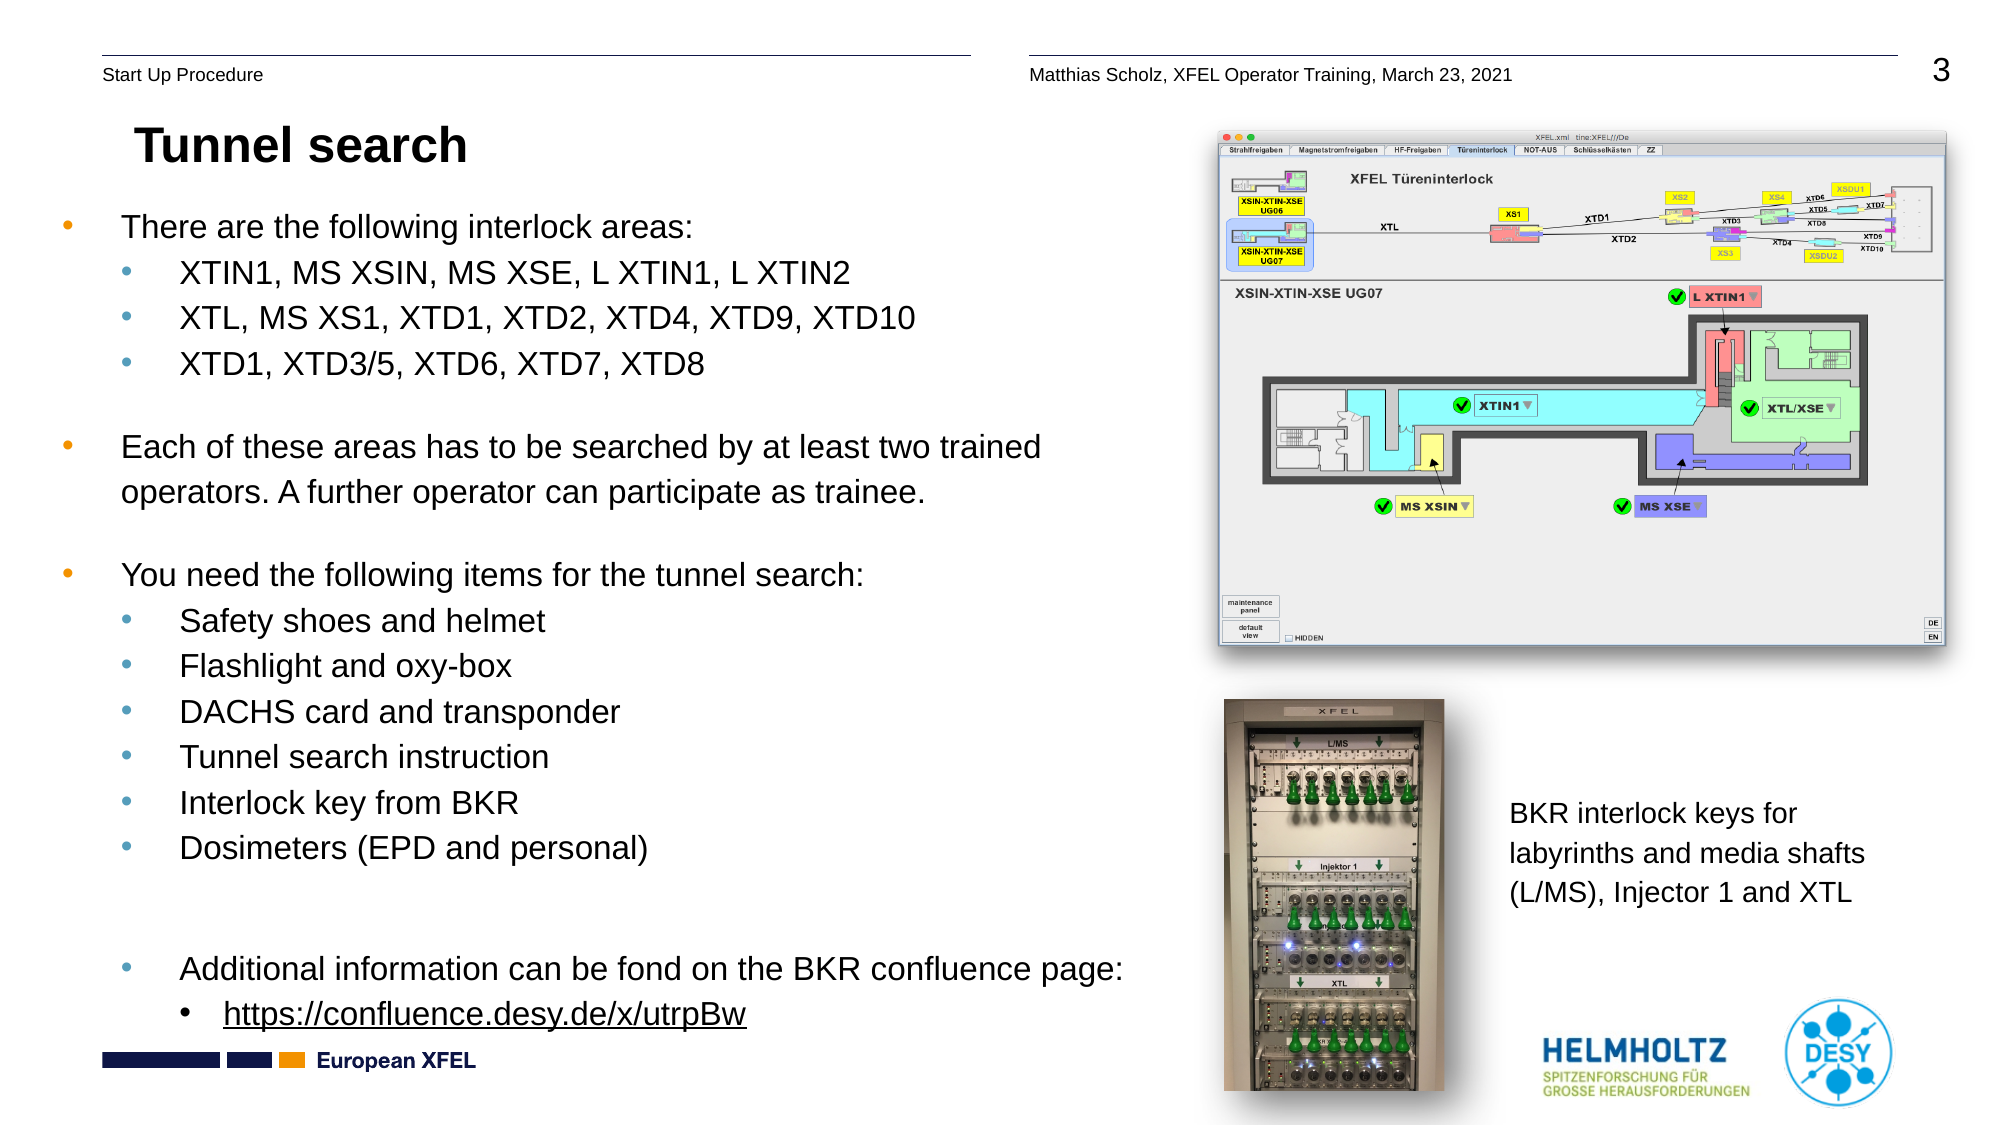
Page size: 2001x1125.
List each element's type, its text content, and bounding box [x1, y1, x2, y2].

title Tunnel search [133, 98, 1867, 173]
picture [1224, 699, 1445, 1091]
picture [1184, 113, 1980, 691]
list There are the following interlock areas: XTIN1, MS XSIN, MS XSE, L XTIN1, L XTIN2 XTL, MS XS1, XTD1, XTD2, XTD4, XTD9, XTD10 XTD1, XTD3/5, XTD6, XTD7, XTD8 Each of these areas has to be searched by at least two trained operators. A further operator can participate as trainee. You need the following items for the tunnel search: Safety shoes and helmet Flashlight and oxy-box DACHS card and transponder Tunnel search instruction Interlock key from BKR Dosimeters (EPD and personal) Additional information can be fond on the BKR confluence page: https://confluence.desy.de/x/utrpBw [62, 200, 1149, 954]
text_box BKR interlock keys for labyrinths and media shafts (L/MS), Injector 1 and XTL [1494, 783, 1878, 930]
picture [1509, 993, 1898, 1120]
